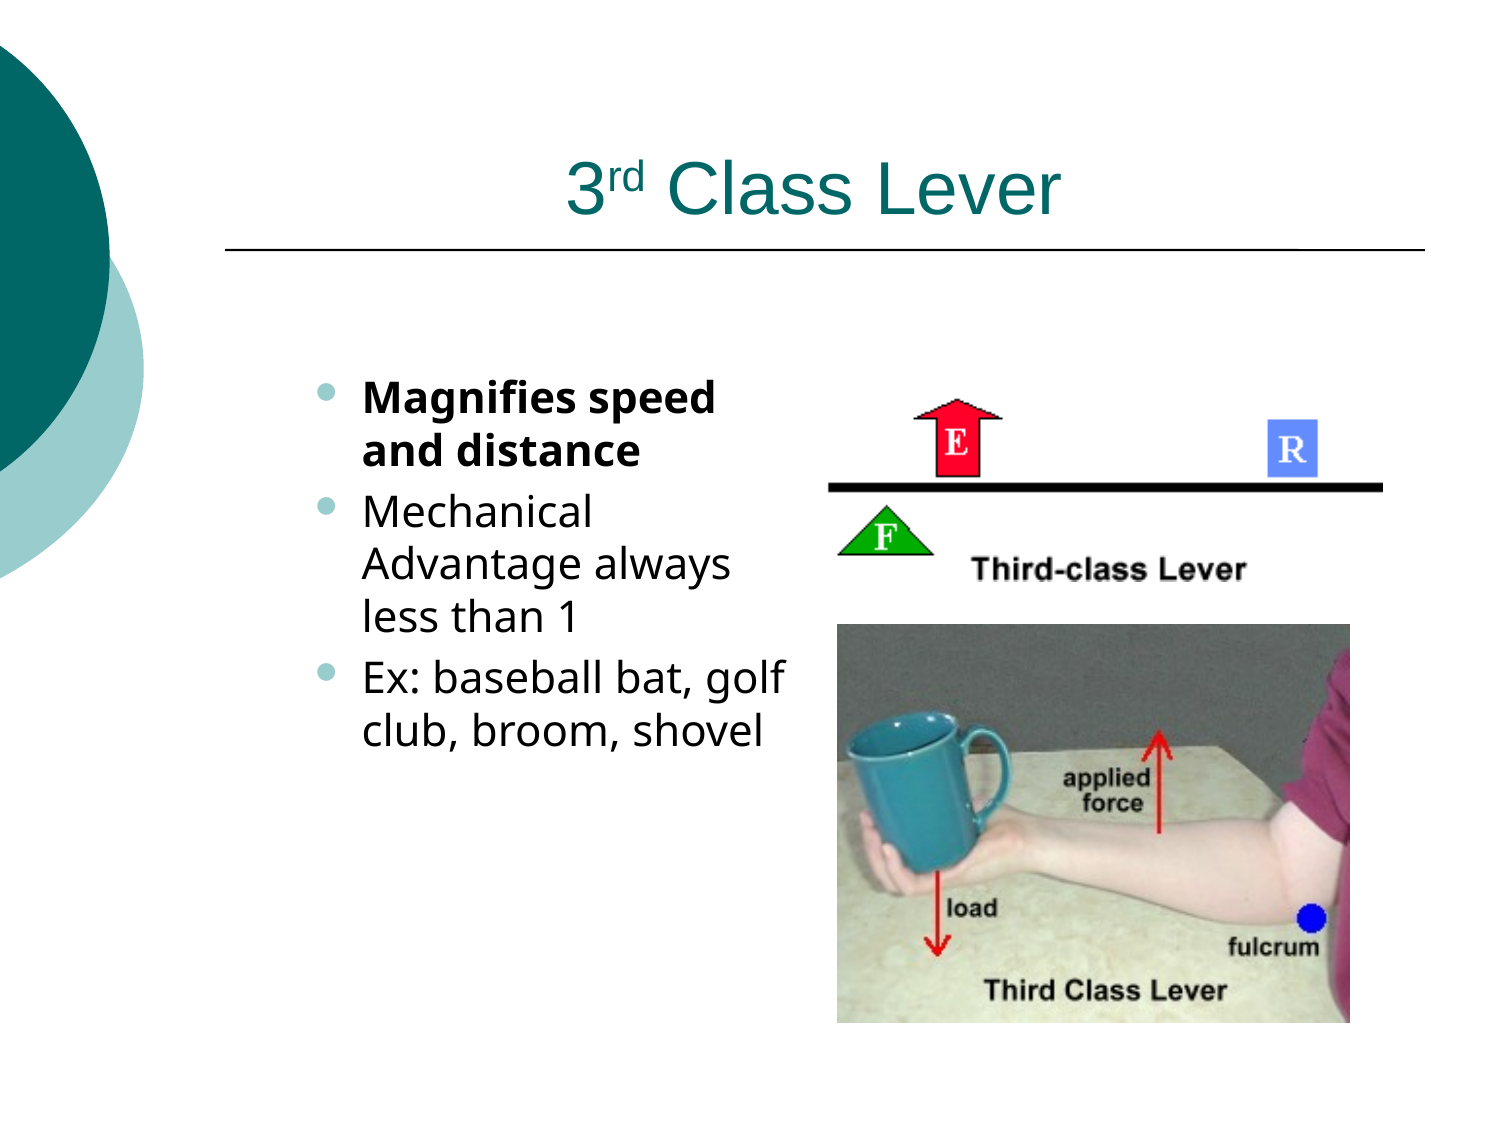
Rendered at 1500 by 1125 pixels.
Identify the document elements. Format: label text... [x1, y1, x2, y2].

picture [837, 624, 1351, 1024]
title 3rd Class Lever [224, 49, 1425, 238]
picture [824, 336, 1383, 582]
list Magnifies speed and distance Mechanical Advantage always less than 1 Ex: baseball bat, golf club, broom, shovel [224, 362, 813, 975]
